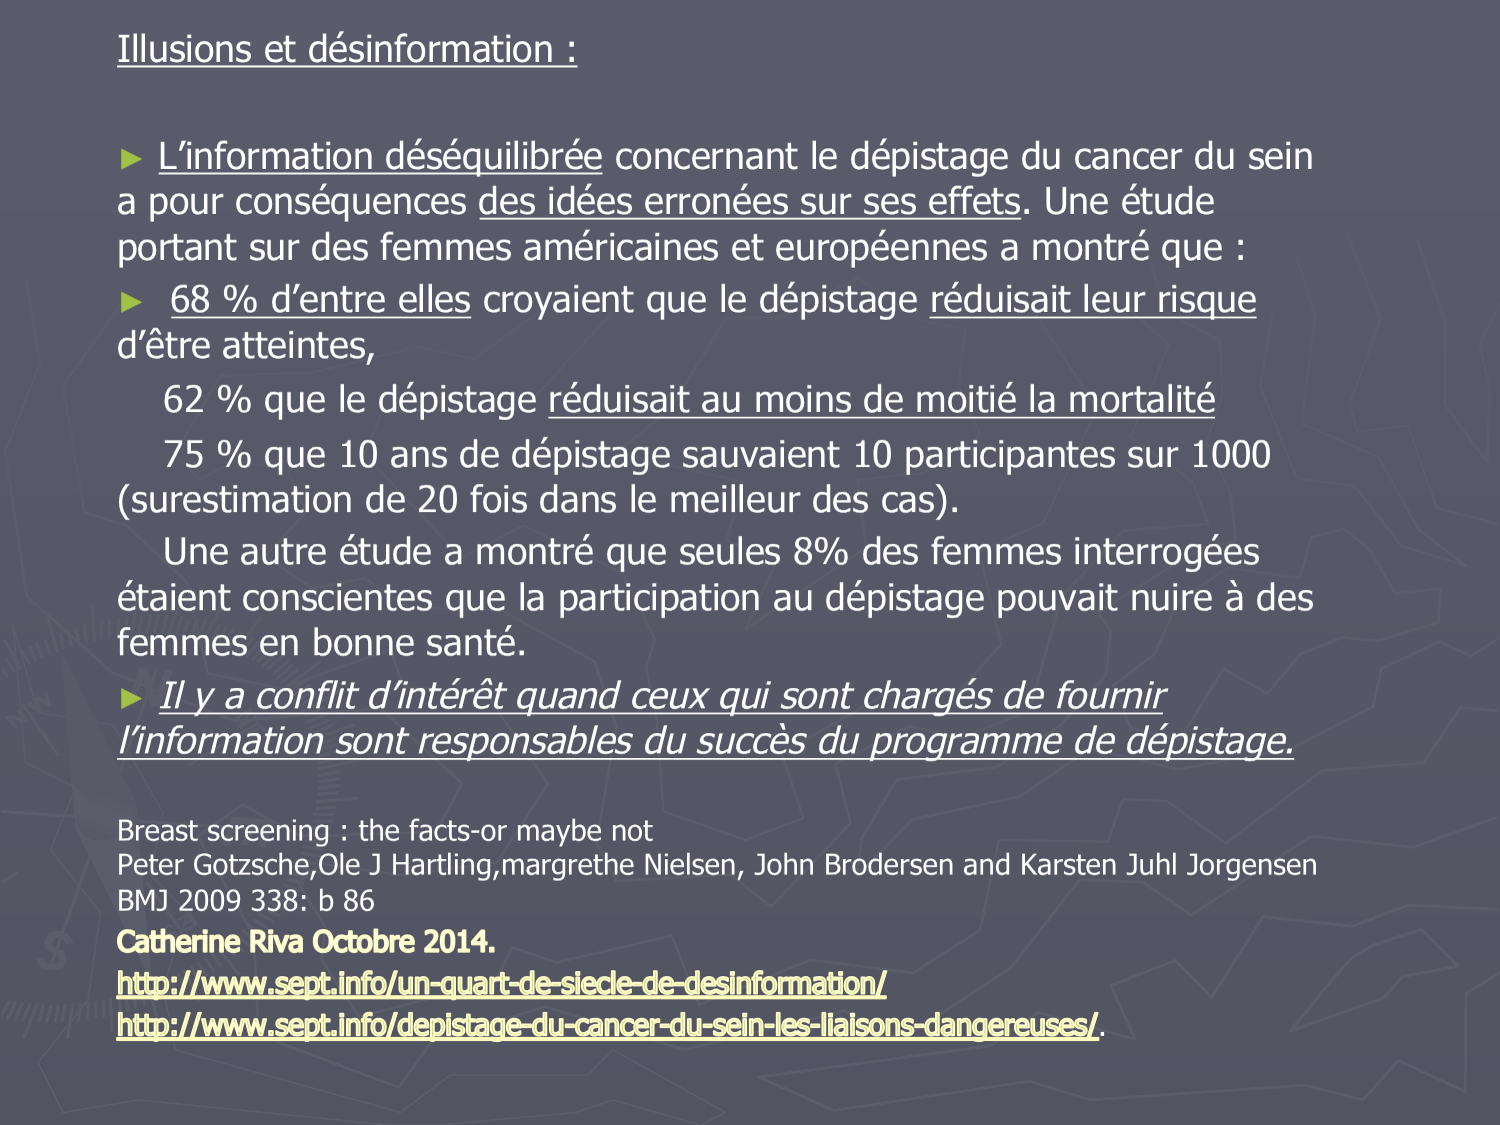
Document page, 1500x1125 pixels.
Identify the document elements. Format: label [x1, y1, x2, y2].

picture [101, 16, 1356, 1047]
